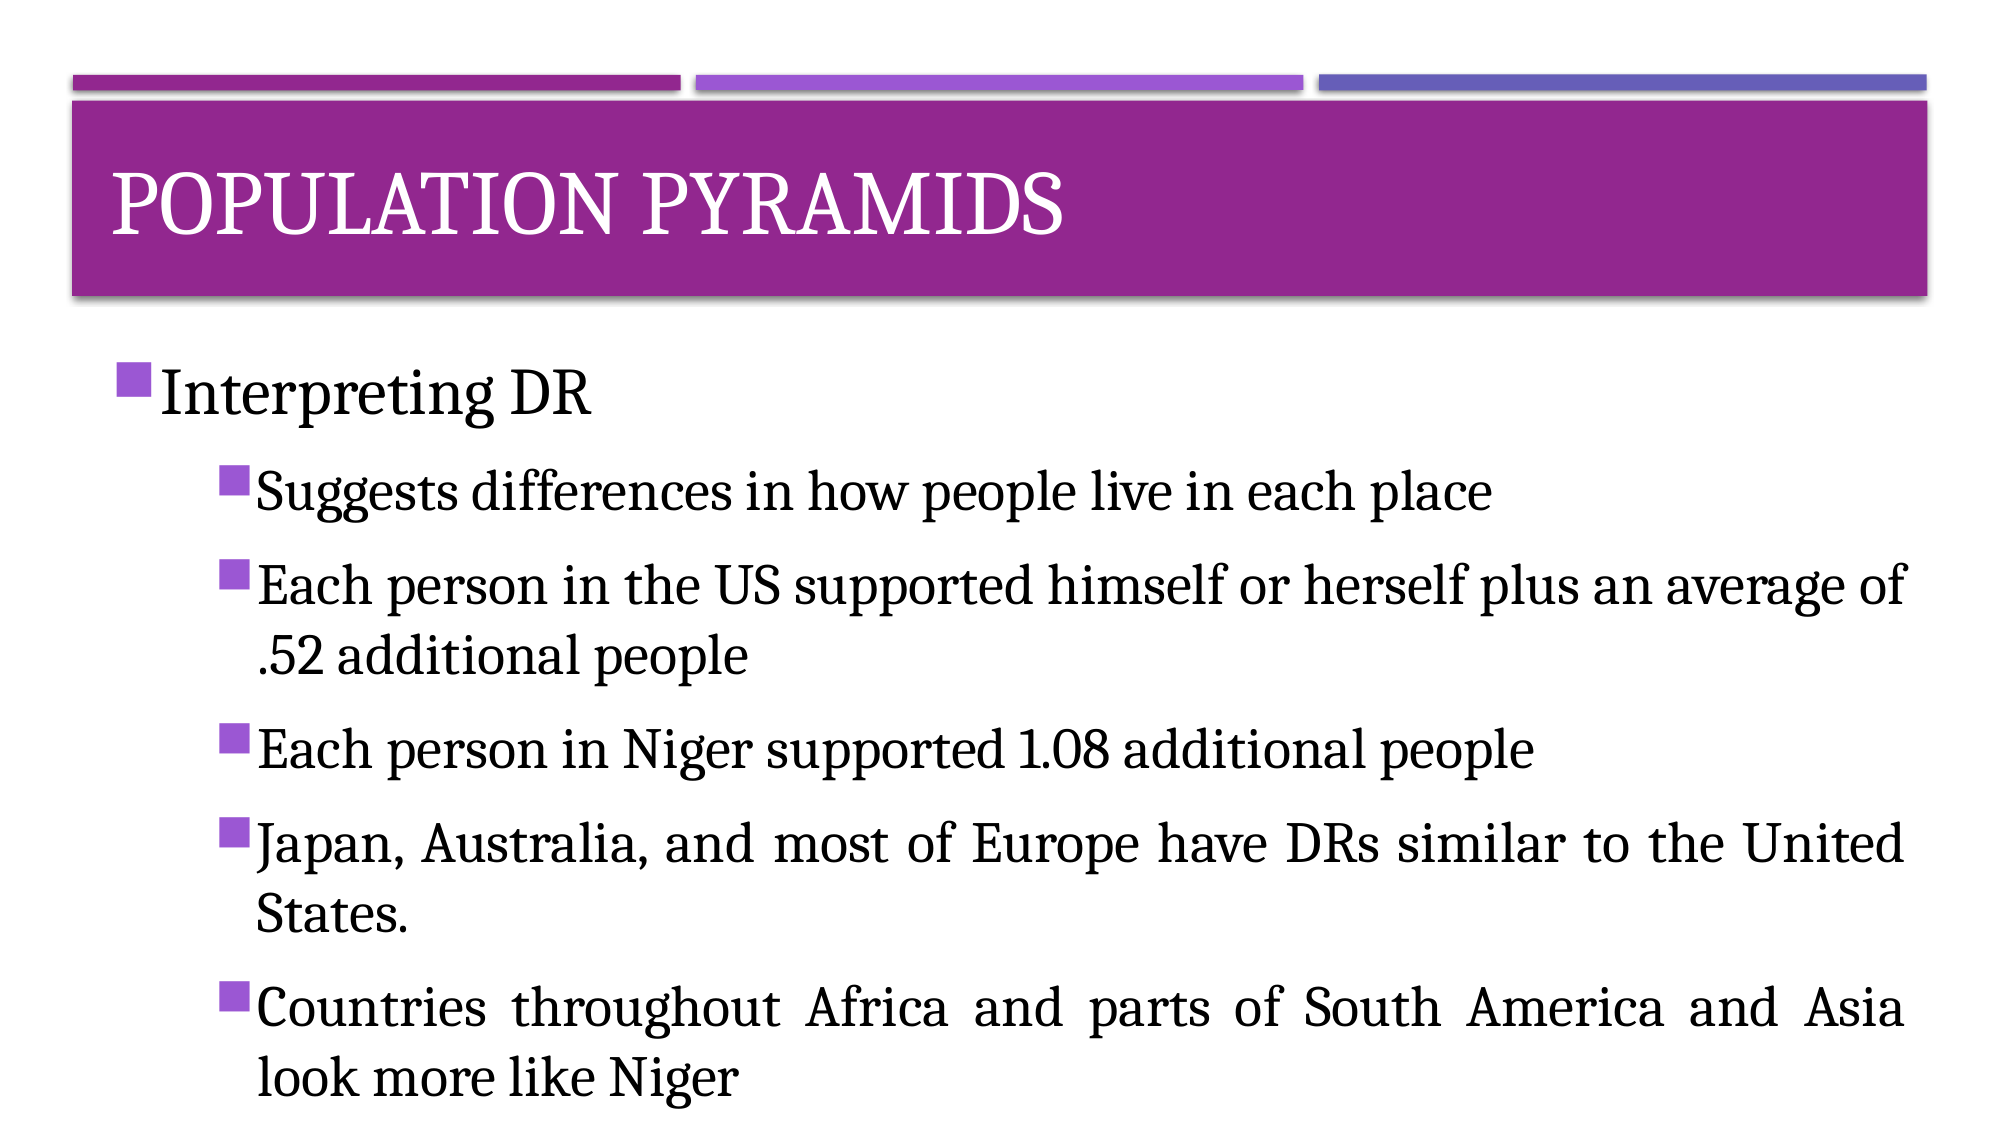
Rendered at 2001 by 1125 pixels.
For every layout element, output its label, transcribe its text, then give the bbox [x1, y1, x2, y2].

title Population Pyramids [95, 115, 1905, 282]
list Interpreting DR Suggests differences in how people live in each place Each person in the US supported himself or herself plus an average of .52 additional people Each person in Niger supported 1.08 additional people Japan, Australia, and most of Europe have DRs similar to the United States. Countries throughout Africa and parts of South America and Asia look more like Niger [95, 340, 1922, 1125]
